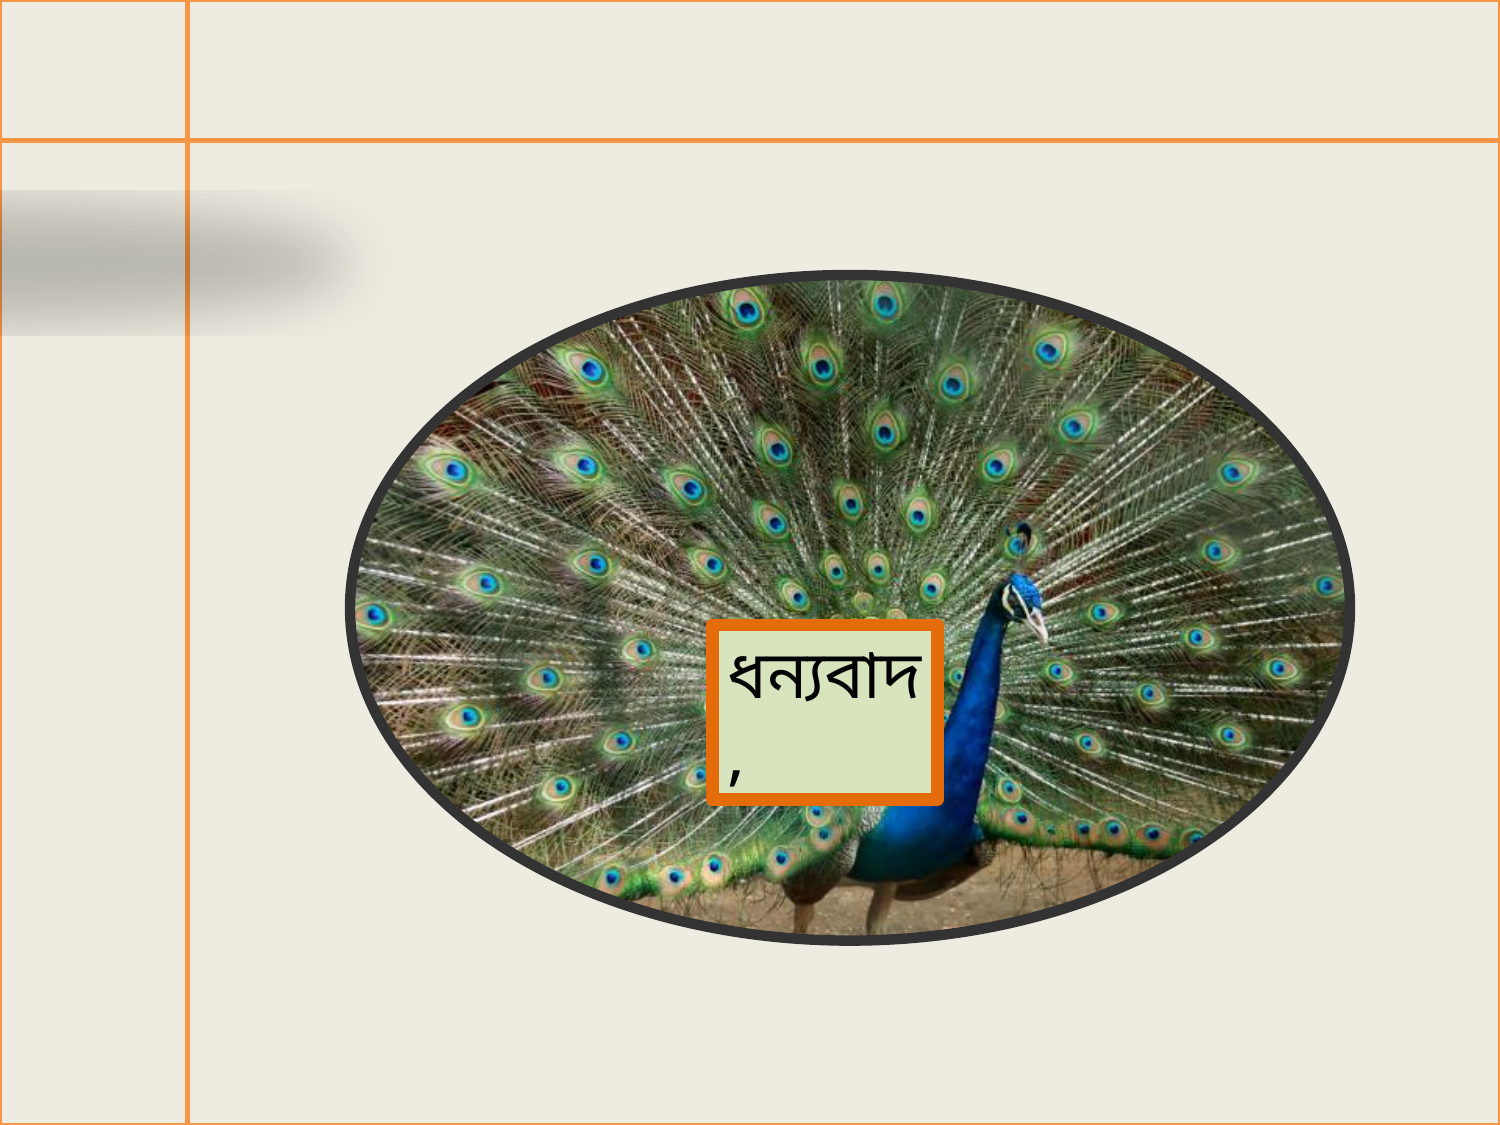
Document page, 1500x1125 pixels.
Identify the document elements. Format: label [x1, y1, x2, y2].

picture [349, 274, 1351, 941]
text_box [0, 0, 1500, 1125]
